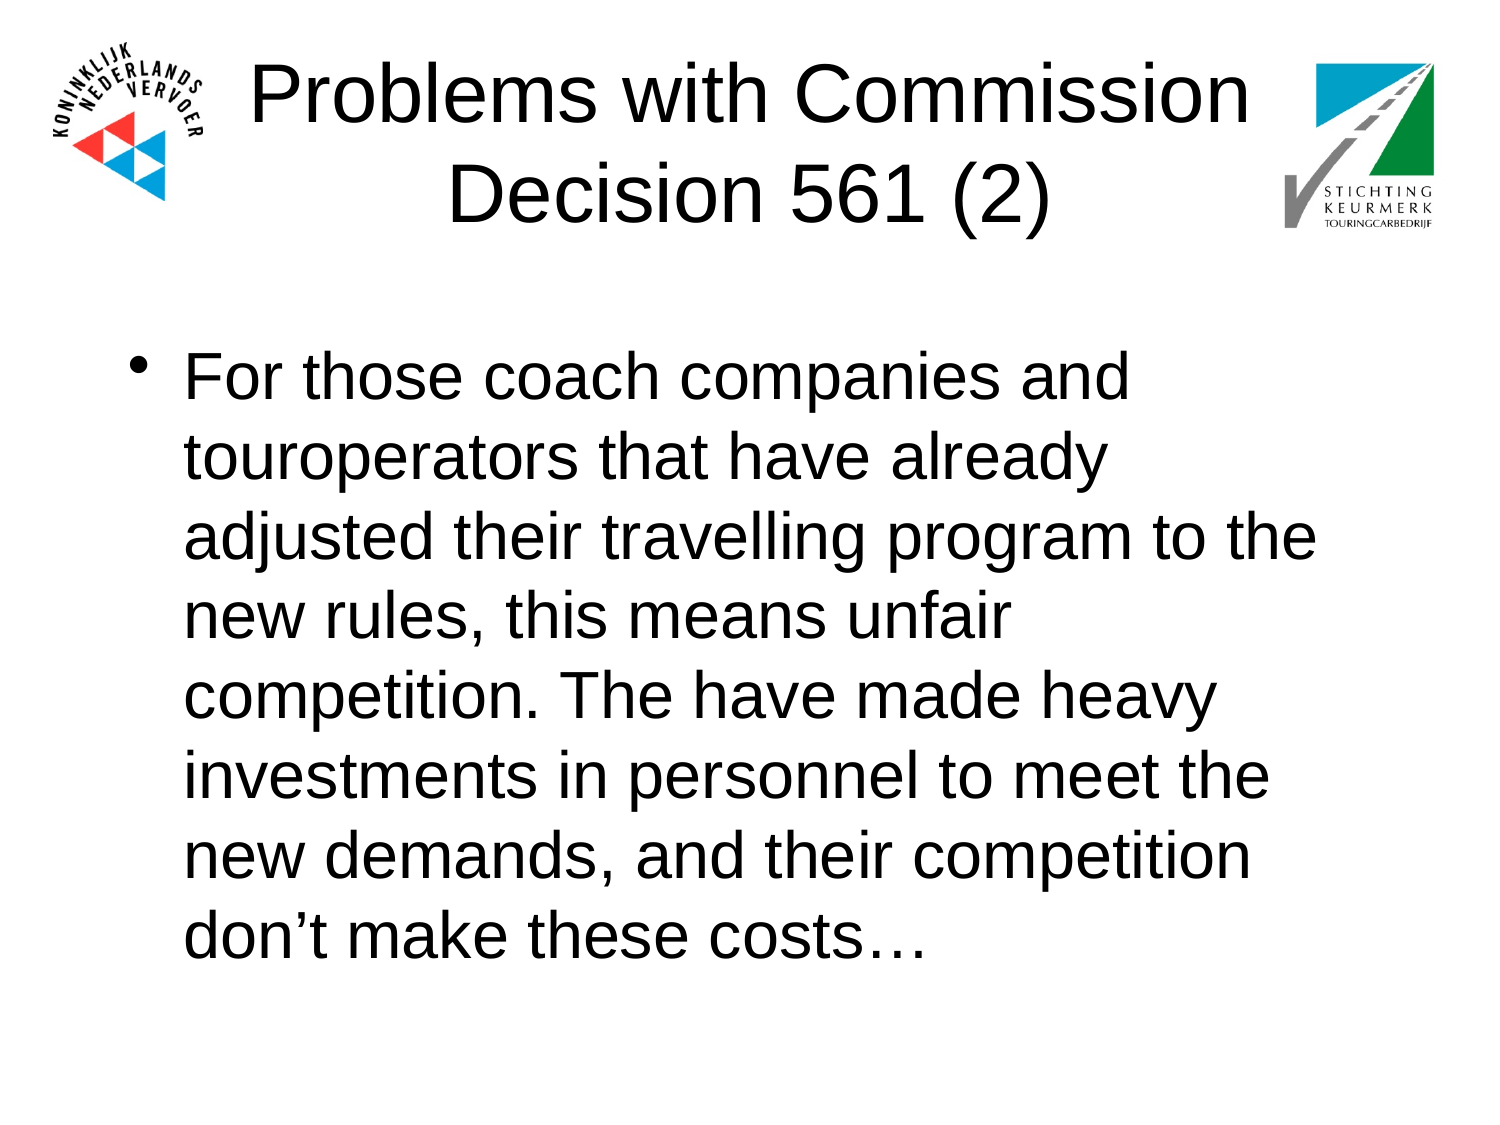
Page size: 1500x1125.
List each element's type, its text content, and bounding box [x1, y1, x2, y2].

list For those coach companies and touroperators that have already adjusted their travelling program to the new rules, this means unfair competition. The have made heavy investments in personnel to meet the new demands, and their competition don’t make these costs… [112, 324, 1388, 1001]
picture [1269, 42, 1456, 255]
title Problems with Commission Decision 561 (2) [112, 99, 1388, 288]
picture [52, 42, 204, 201]
